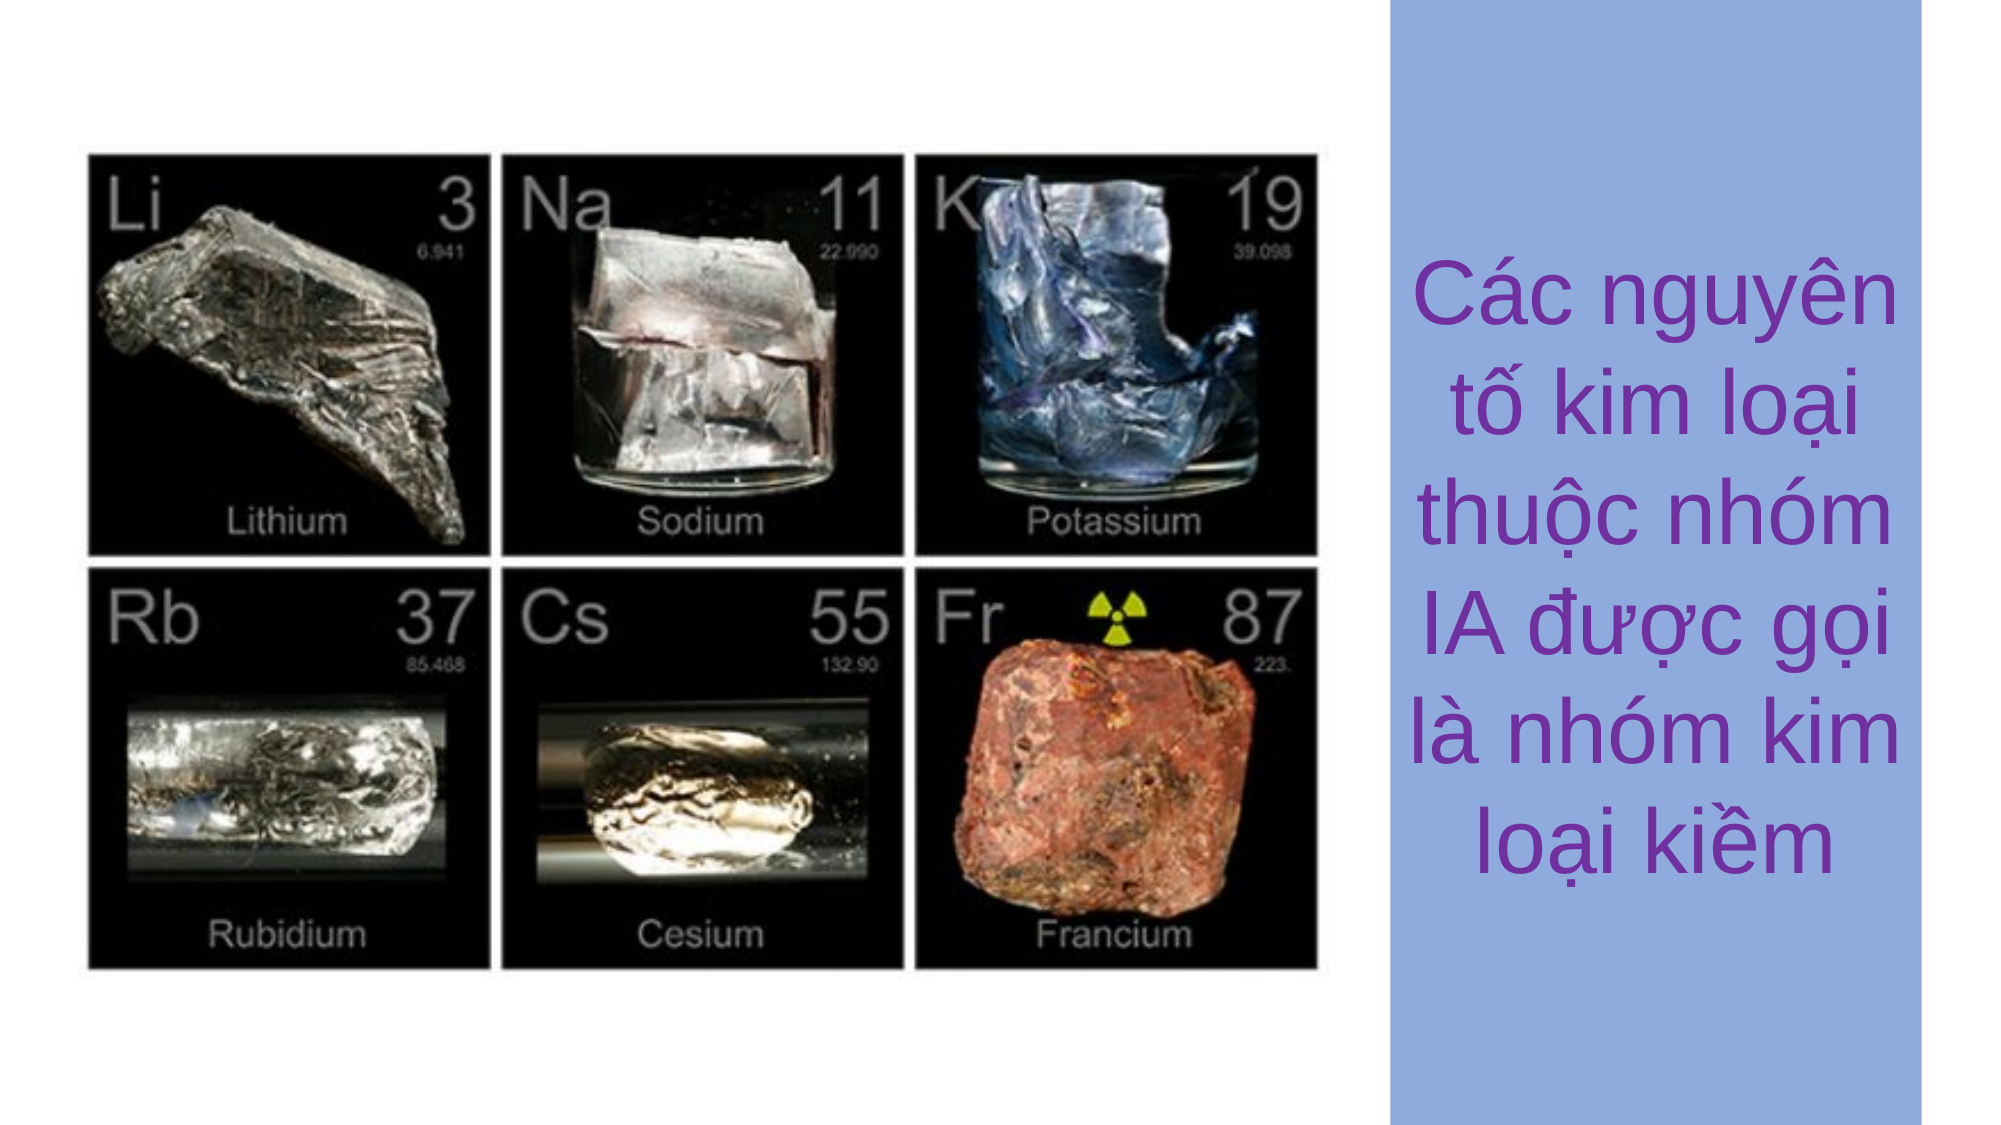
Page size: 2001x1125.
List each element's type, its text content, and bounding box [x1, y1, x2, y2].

picture [78, 144, 1329, 981]
text_box Các nguyên tố kim loại thuộc nhóm IA được gọi là nhóm kim loại kiềm [1389, 0, 1923, 1125]
